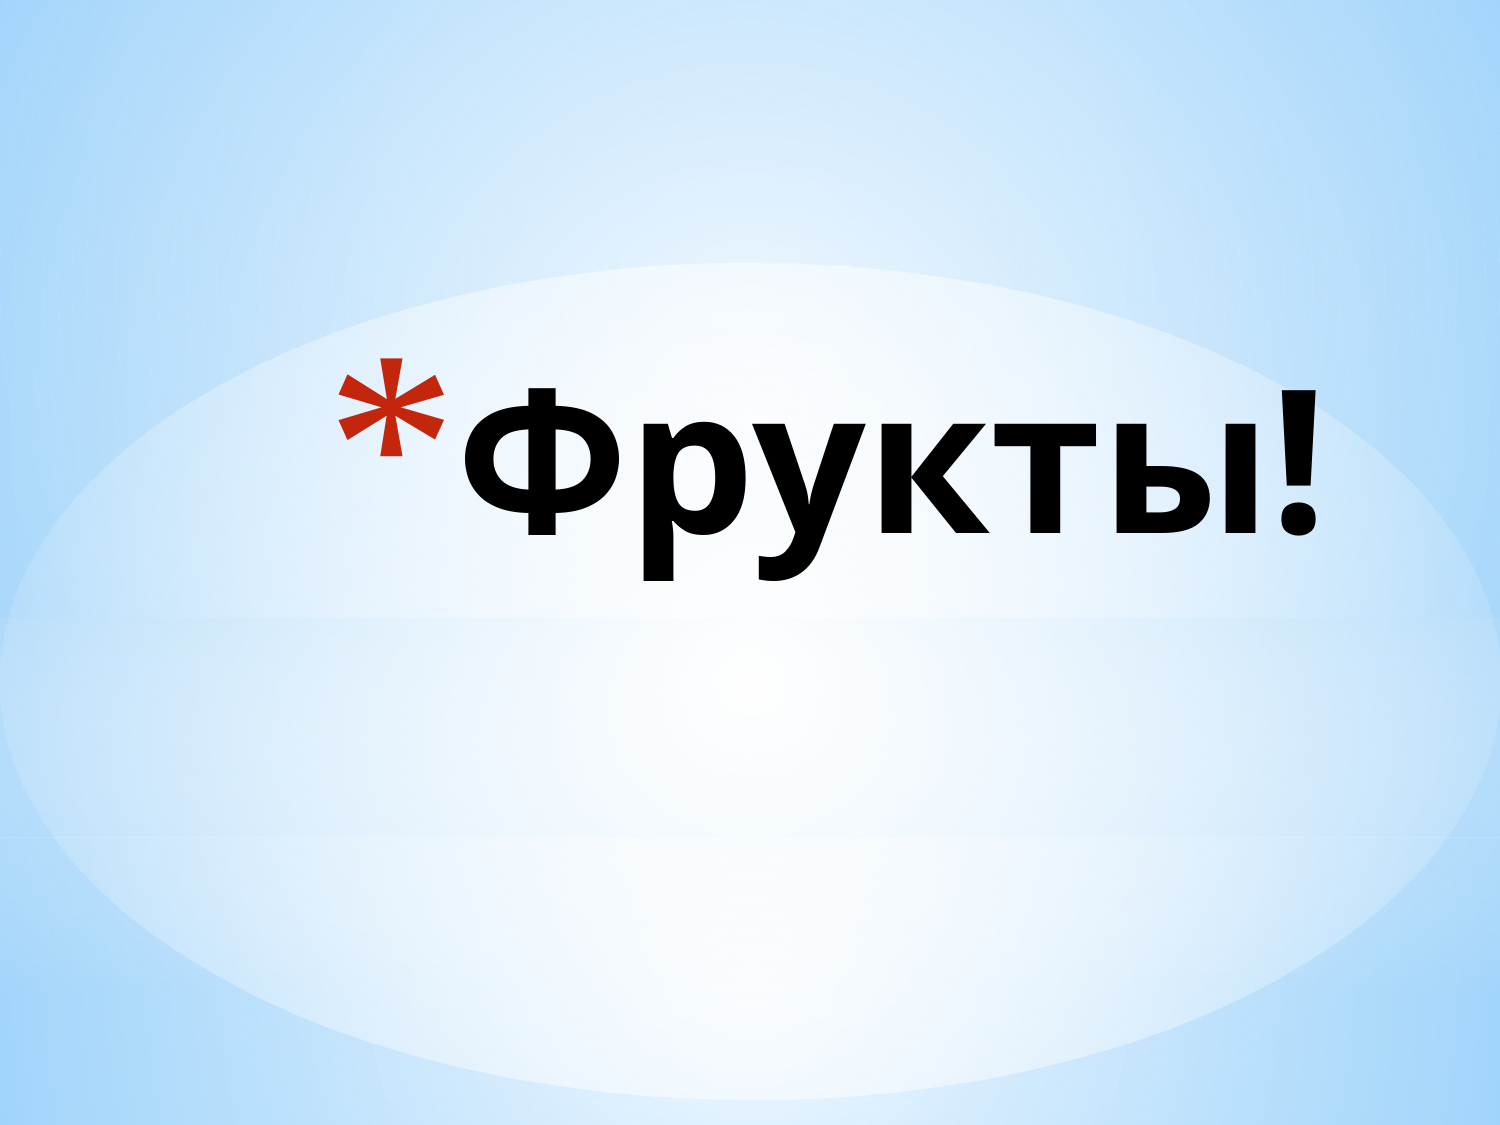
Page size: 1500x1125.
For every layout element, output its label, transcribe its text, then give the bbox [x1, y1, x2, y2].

title Фрукты! [294, 326, 1363, 693]
